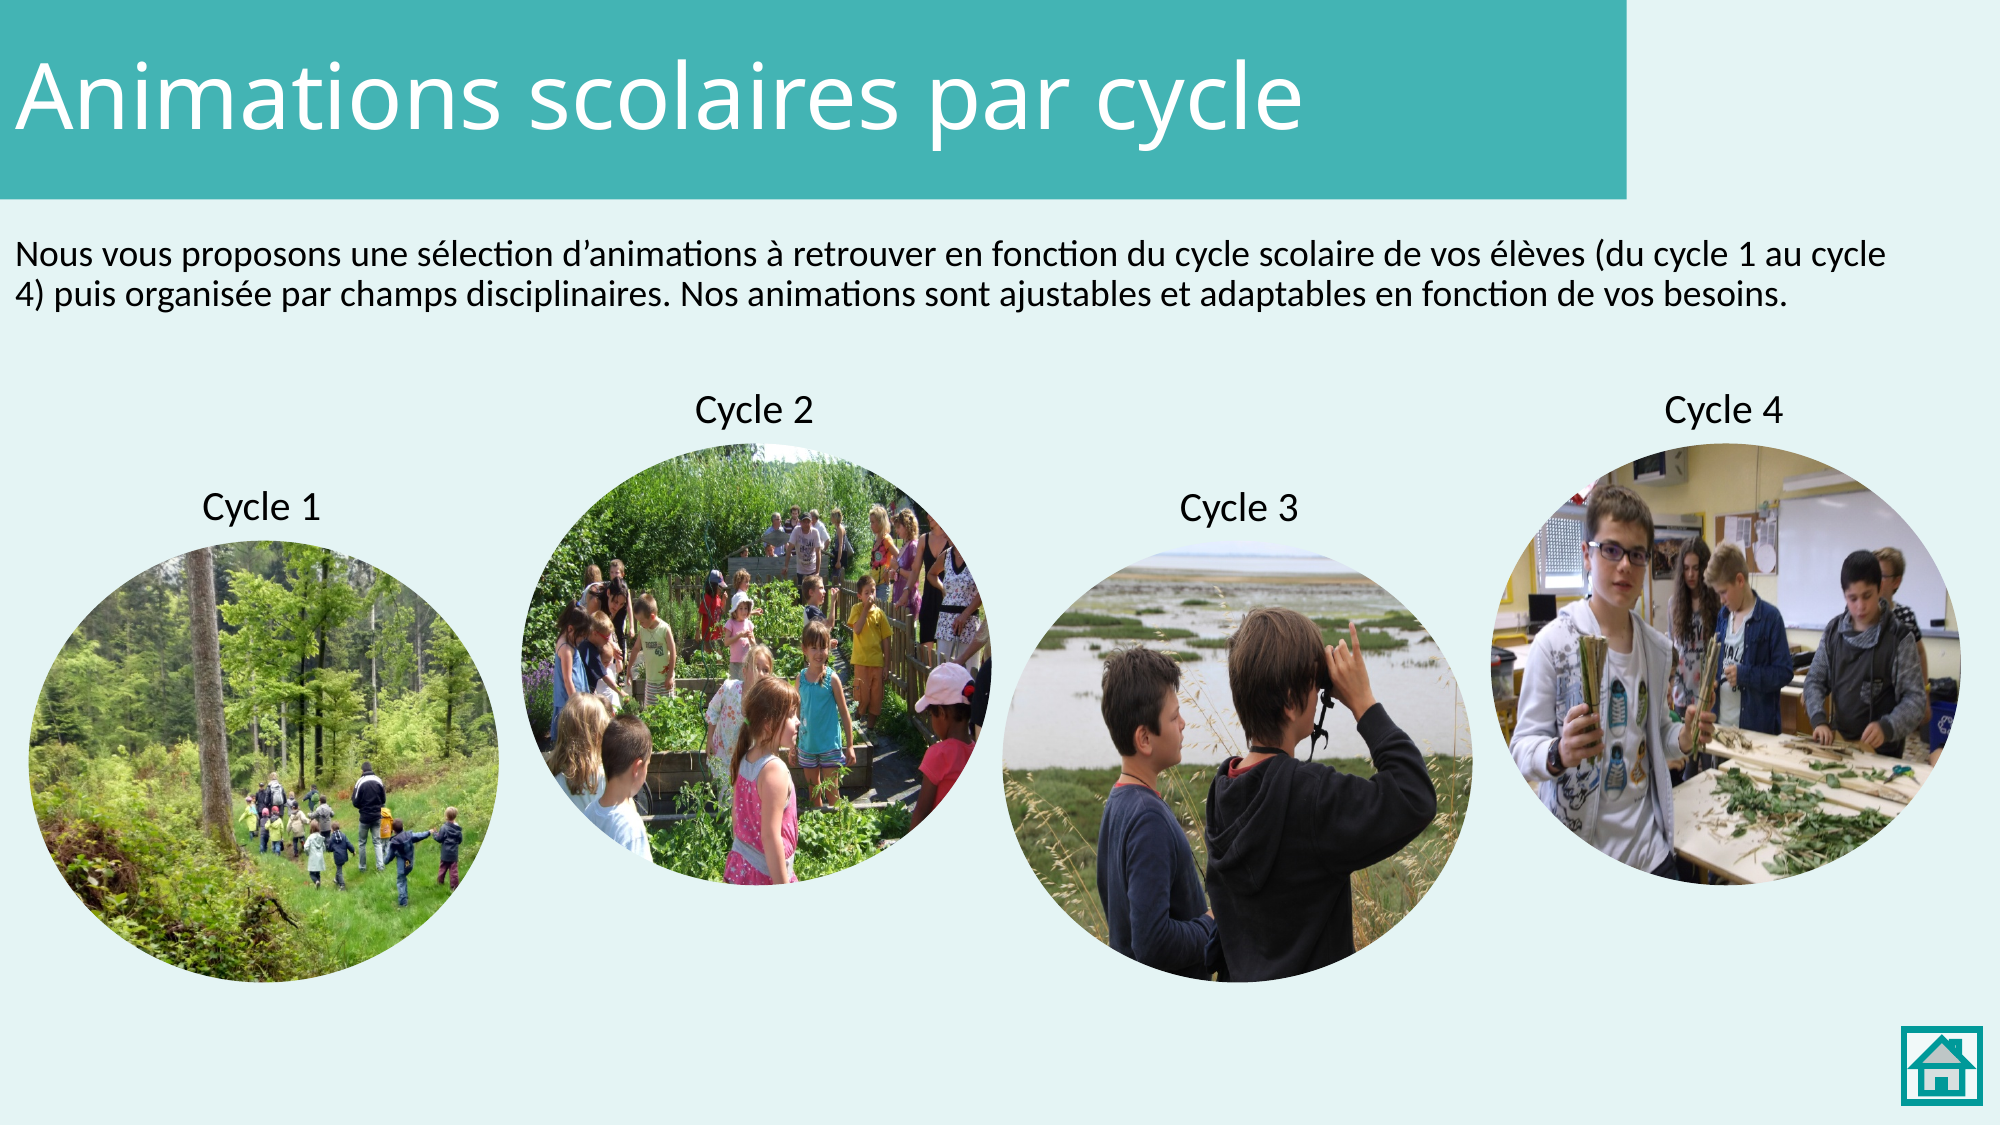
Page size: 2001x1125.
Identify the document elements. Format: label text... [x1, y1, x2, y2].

text_box Cycle 2 [680, 374, 833, 440]
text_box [28, 471, 499, 983]
text_box Animations scolaires par cycle [0, 0, 1627, 200]
text_box Cycle 4 [1649, 374, 1803, 440]
text_box [520, 442, 993, 887]
text_box [1903, 1029, 1981, 1103]
text_box Cycle 3 [1165, 472, 1318, 538]
text_box [1001, 539, 1474, 984]
list Nous vous proposons une sélection d’animations à retrouver en fonction du cycle scolaire de vos élèves (du cycle 1 au cycle 4) puis organisée par champs disciplinaires. Nos animations sont ajustables et adaptables en fonction de vos besoins. [0, 226, 1904, 354]
text_box [1489, 442, 1963, 887]
